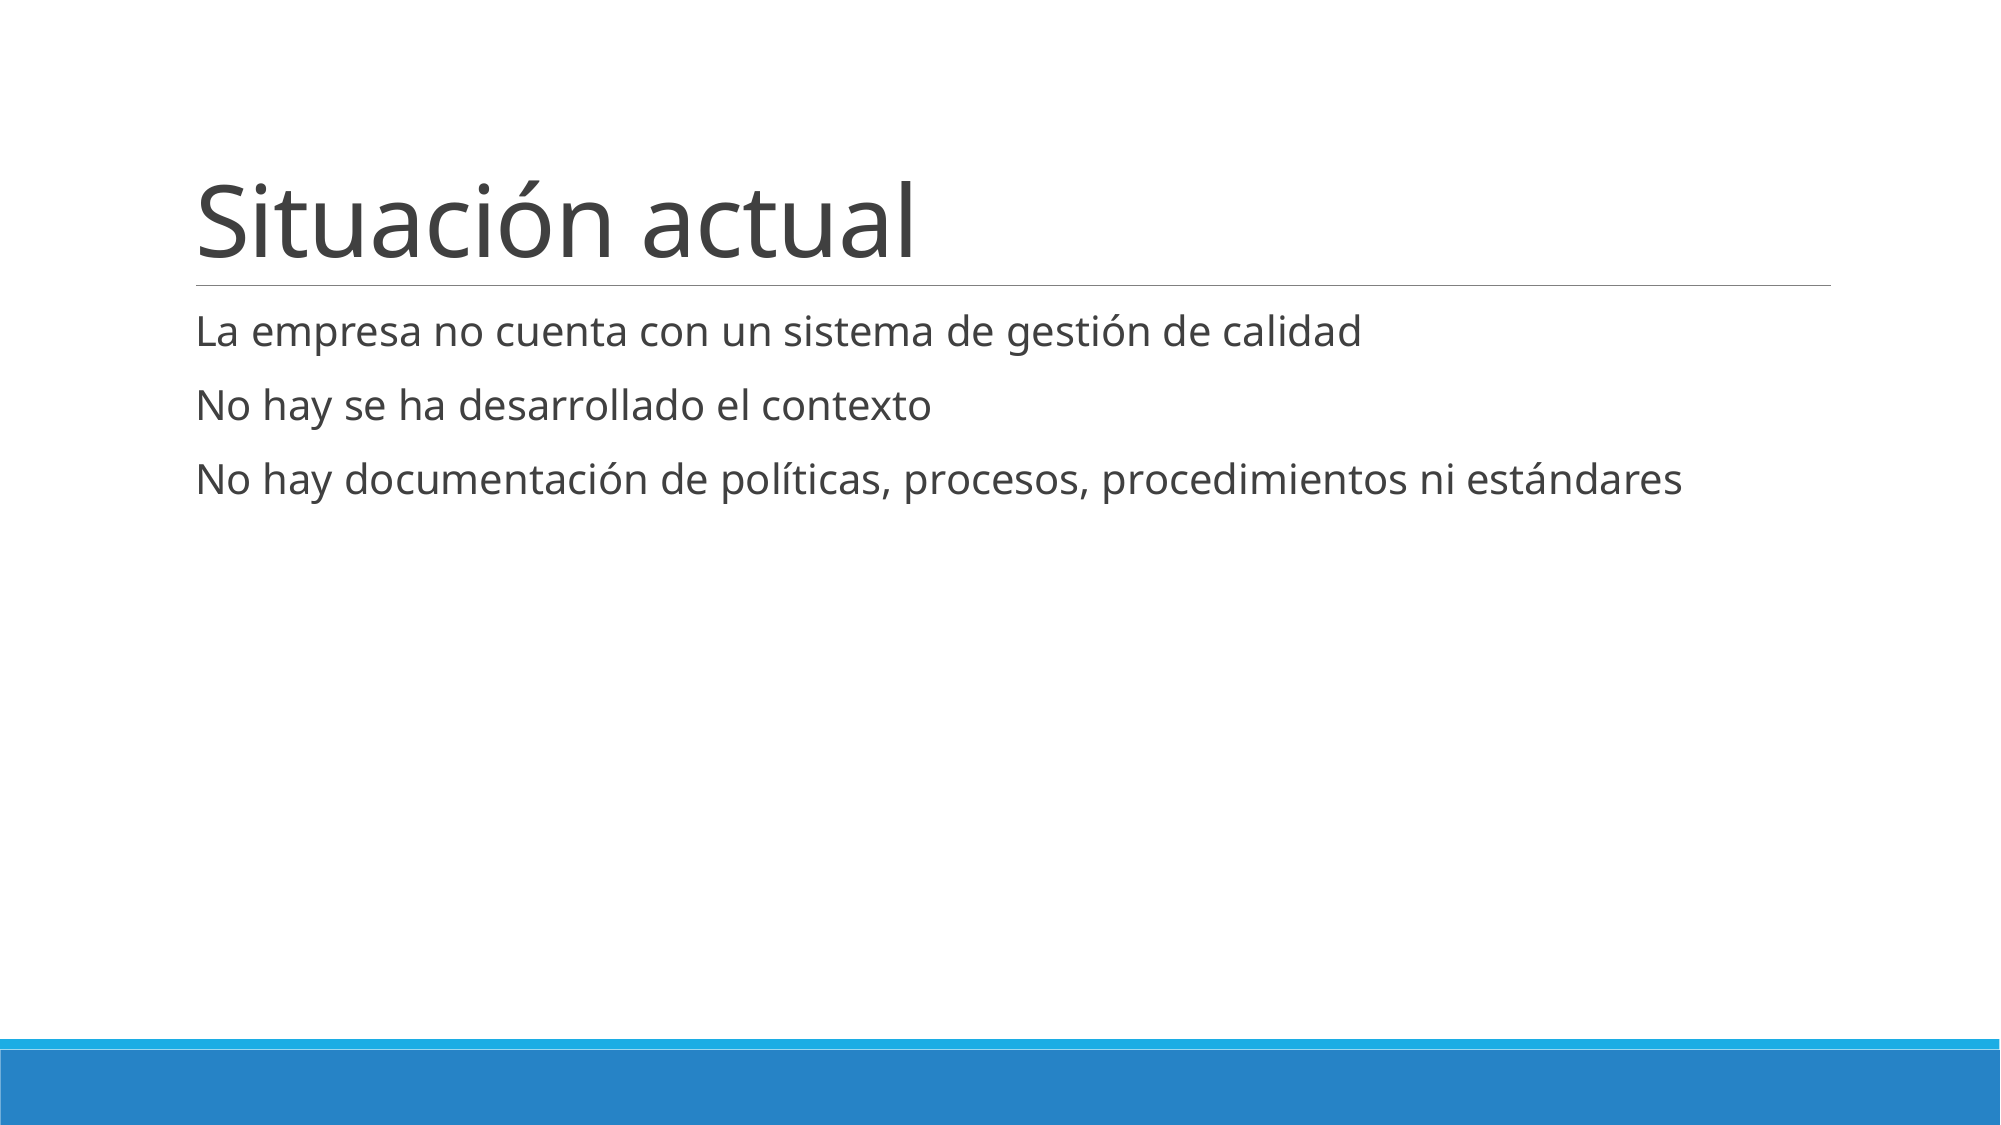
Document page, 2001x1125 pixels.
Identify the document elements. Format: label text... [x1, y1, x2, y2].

list La empresa no cuenta con un sistema de gestión de calidad No hay se ha desarrollado el contexto No hay documentación de políticas, procesos, procedimientos ni estándares [180, 302, 1830, 963]
title Situación actual [180, 47, 1830, 285]
